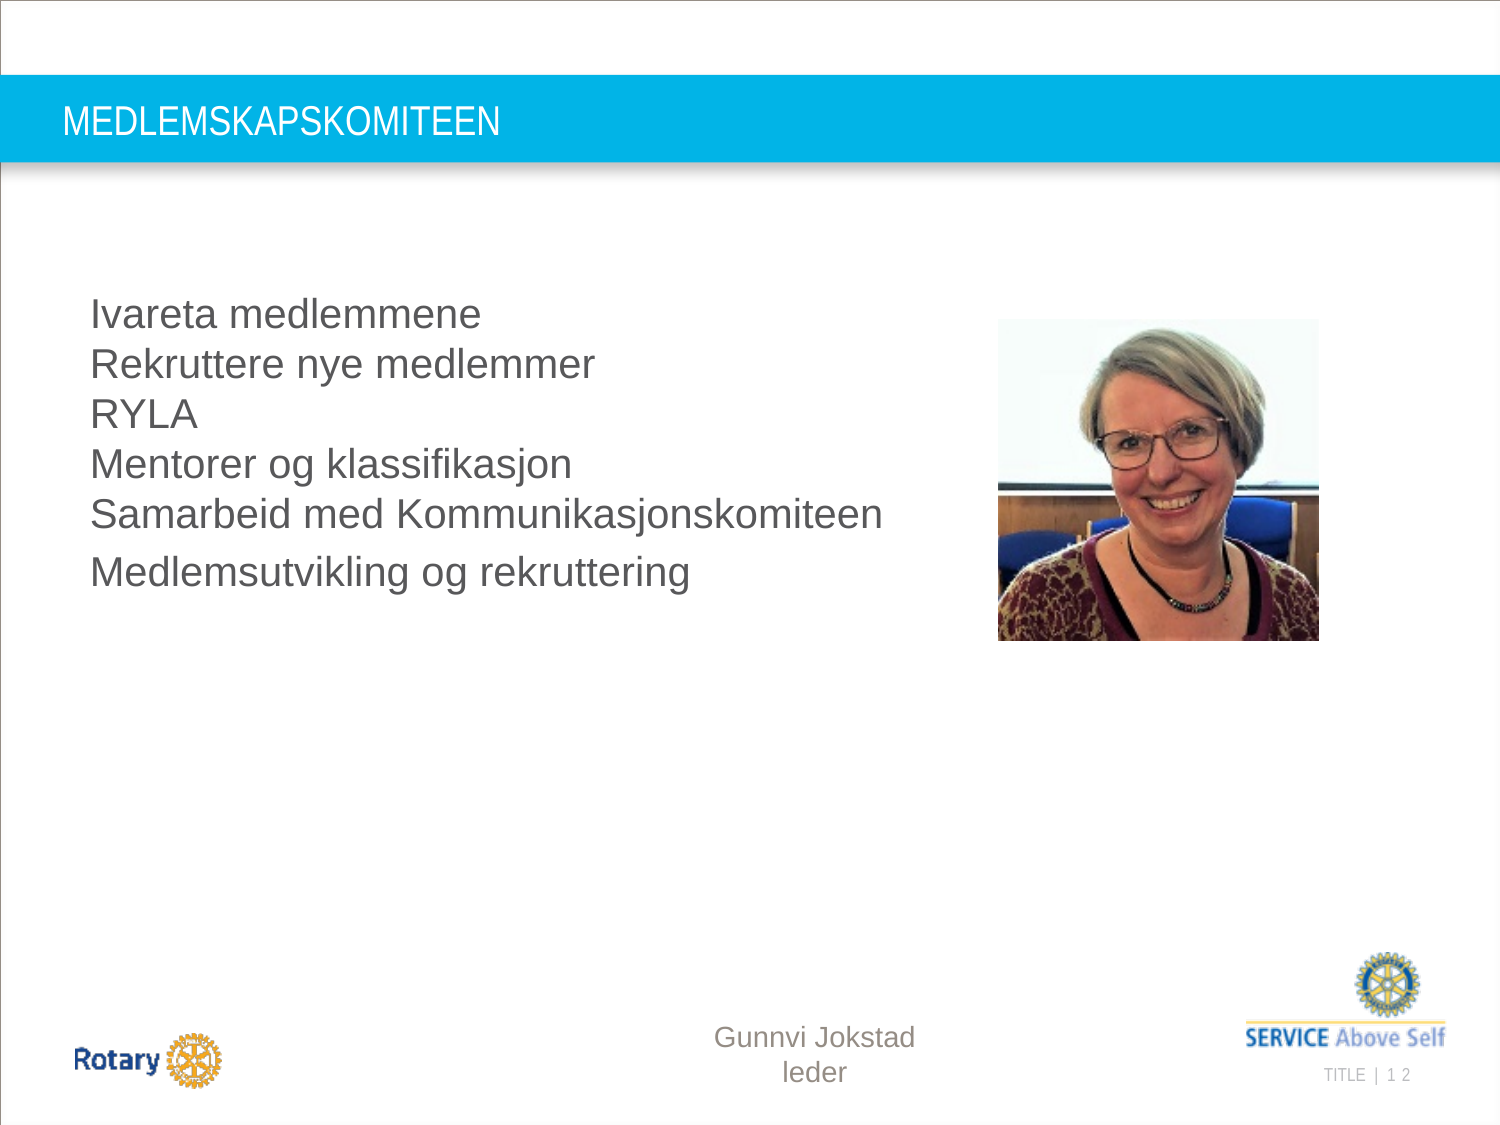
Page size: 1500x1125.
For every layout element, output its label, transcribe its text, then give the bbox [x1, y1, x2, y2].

picture [75, 1033, 222, 1089]
text_box Gunnvi Jokstad leder [513, 1011, 1117, 1096]
picture [997, 319, 1320, 641]
title MEDLEMSKAPSKOMITEEN [62, 75, 1500, 163]
list Ivareta medlemmene Rekruttere nye medlemmer RYLA Mentorer og klassifikasjon Samarbeid med Kommunikasjonskomiteen Medlemsutvikling og rekruttering [75, 278, 1425, 764]
picture [1245, 951, 1448, 1048]
